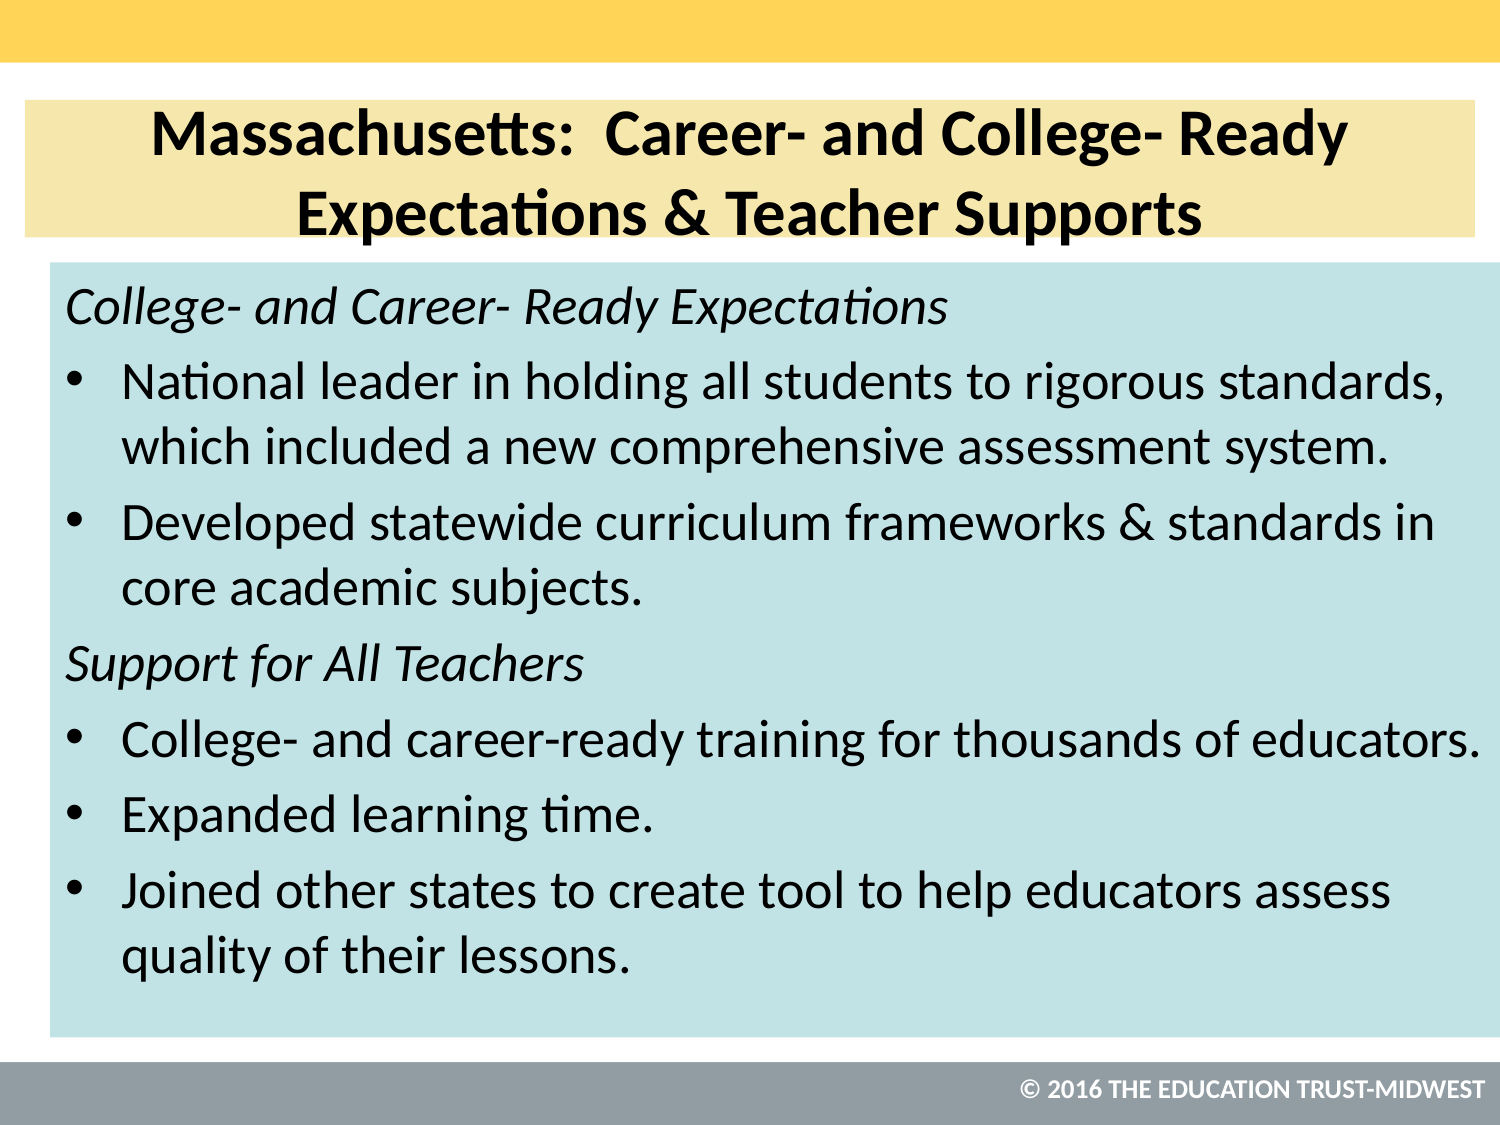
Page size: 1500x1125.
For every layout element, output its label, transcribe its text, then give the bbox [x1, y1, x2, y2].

title Massachusetts: Career- and College- Ready Expectations & Teacher Supports [24, 99, 1476, 238]
list College- and Career- Ready Expectations National leader in holding all students to rigorous standards, which included a new comprehensive assessment system. Developed statewide curriculum frameworks & standards in core academic subjects. Support for All Teachers College- and career-ready training for thousands of educators. Expanded learning time. Joined other states to create tool to help educators assess quality of their lessons. [49, 262, 1500, 1038]
